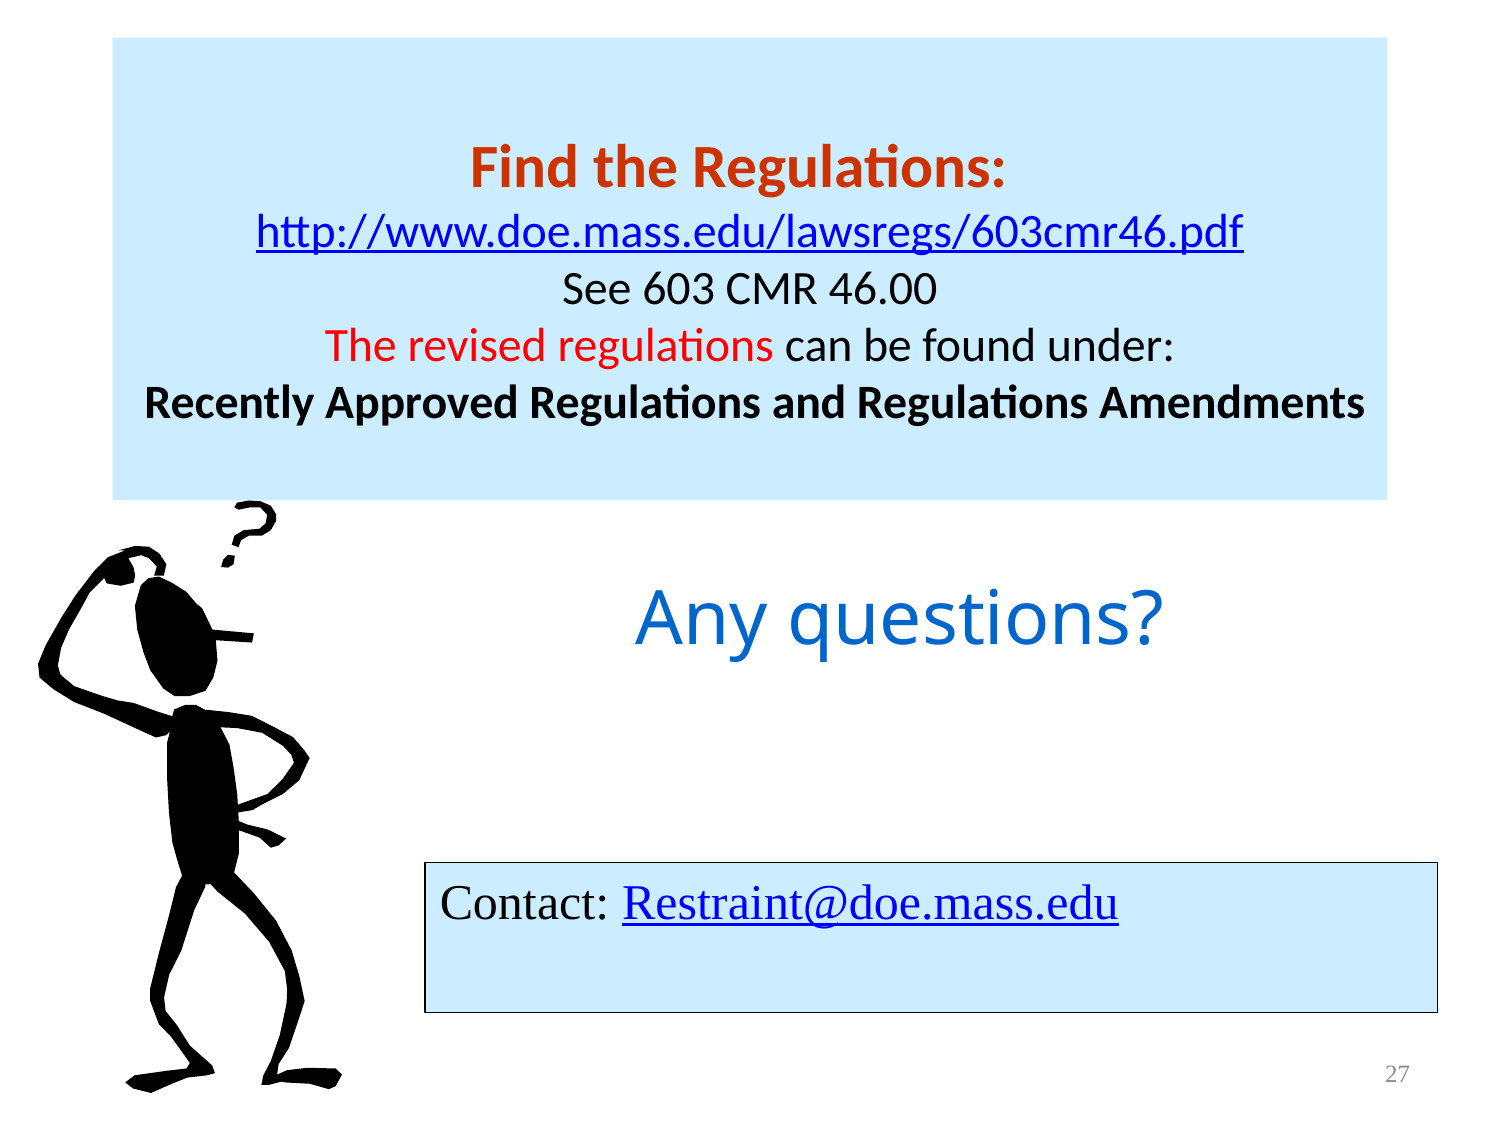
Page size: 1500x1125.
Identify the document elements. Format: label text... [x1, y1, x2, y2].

text_box Any questions? [362, 562, 1438, 838]
text_box Contact: Restraint@doe.mass.edu [425, 862, 1438, 1013]
title Find the Regulations: http://www.doe.mass.edu/lawsregs/603cmr46.pdf See 603 CMR 46.00 The revised regulations can be found under: Recently Approved Regulations and Regulations Amendments [112, 37, 1388, 501]
slide_number 27 [1074, 1042, 1425, 1103]
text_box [37, 499, 343, 1094]
